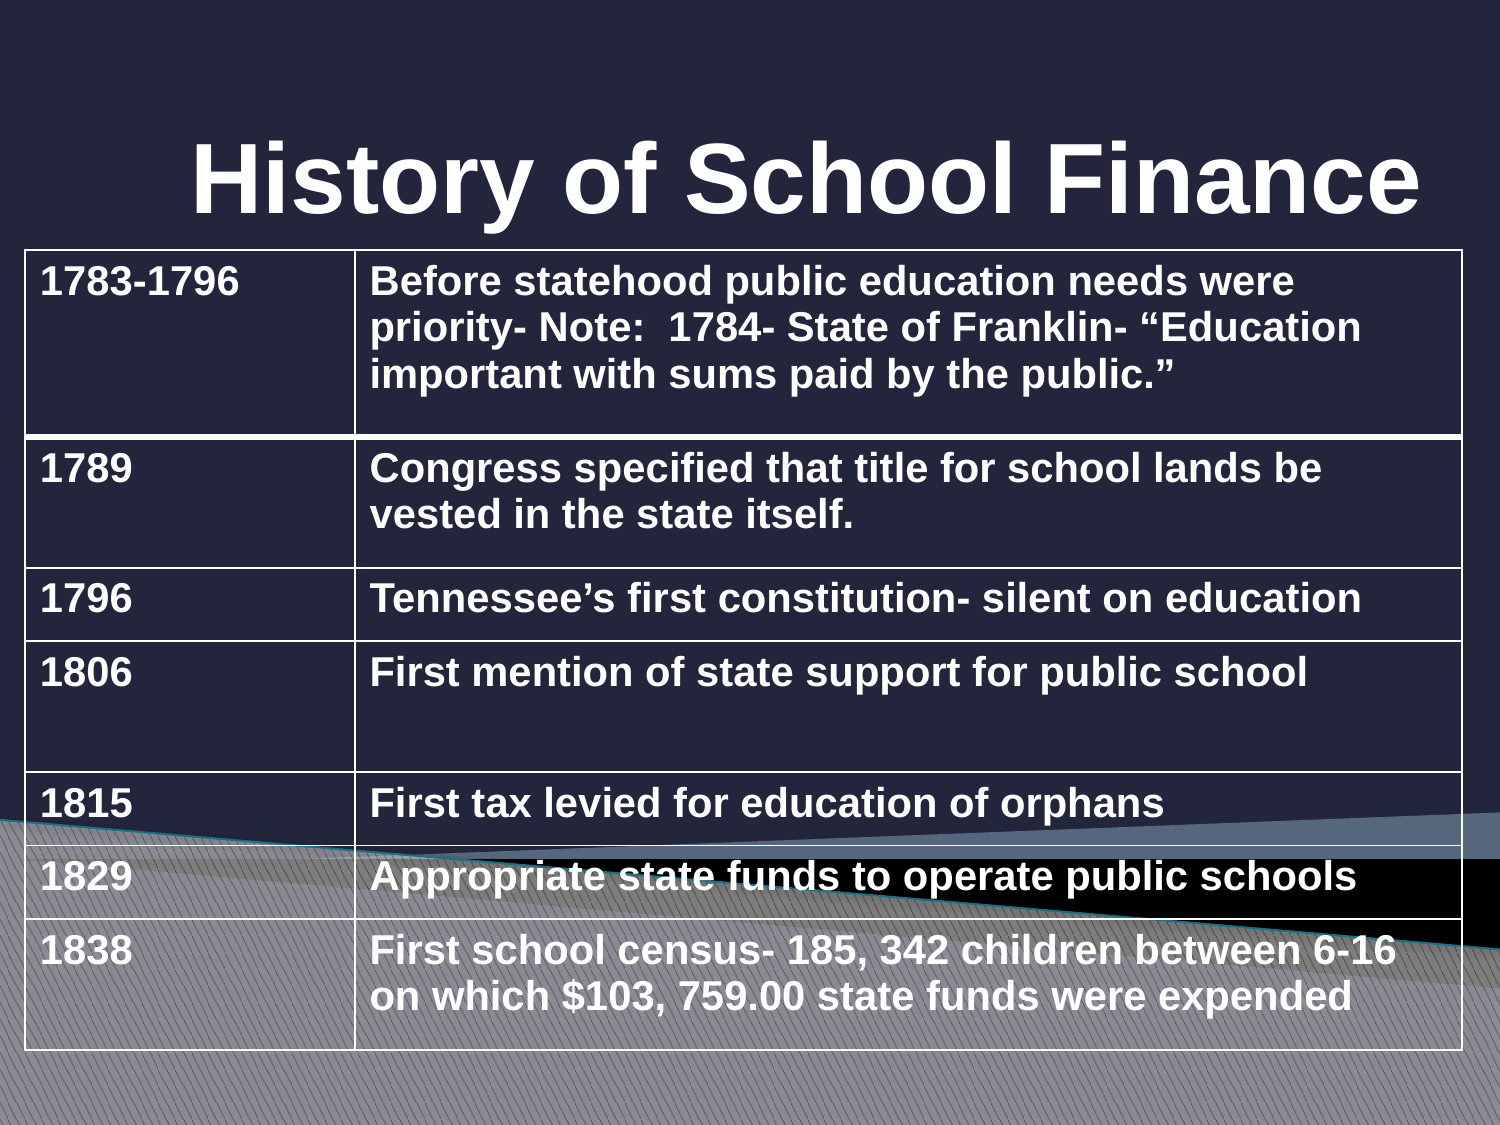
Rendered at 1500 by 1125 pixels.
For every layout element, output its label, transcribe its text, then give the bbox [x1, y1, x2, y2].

table_cell 1829 [26, 846, 354, 918]
table_cell First tax levied for education of orphans [356, 773, 1461, 845]
table_cell 1838 [26, 920, 354, 1049]
table_header 1783-1796 [26, 251, 354, 434]
table_cell First mention of state support for public school [356, 642, 1461, 771]
title History of School Finance [37, 0, 1438, 242]
table_cell 1796 [26, 569, 354, 640]
table_cell Tennessee’s first constitution- silent on education [356, 569, 1461, 640]
table_cell Congress specified that title for school lands be vested in the state itself. [356, 440, 1461, 567]
table_cell 1806 [26, 642, 354, 771]
table_cell 1789 [26, 440, 354, 567]
table_cell 1815 [26, 773, 354, 845]
table_header Before statehood public education needs were priority- Note: 1784- State of Franklin- “Education important with sums paid by the public.” [356, 251, 1461, 434]
table_cell Appropriate state funds to operate public schools [356, 846, 1461, 918]
table_cell First school census- 185, 342 children between 6-16 on which $103, 759.00 state funds were expended [356, 920, 1461, 1049]
picture [4, 829, 1500, 1123]
